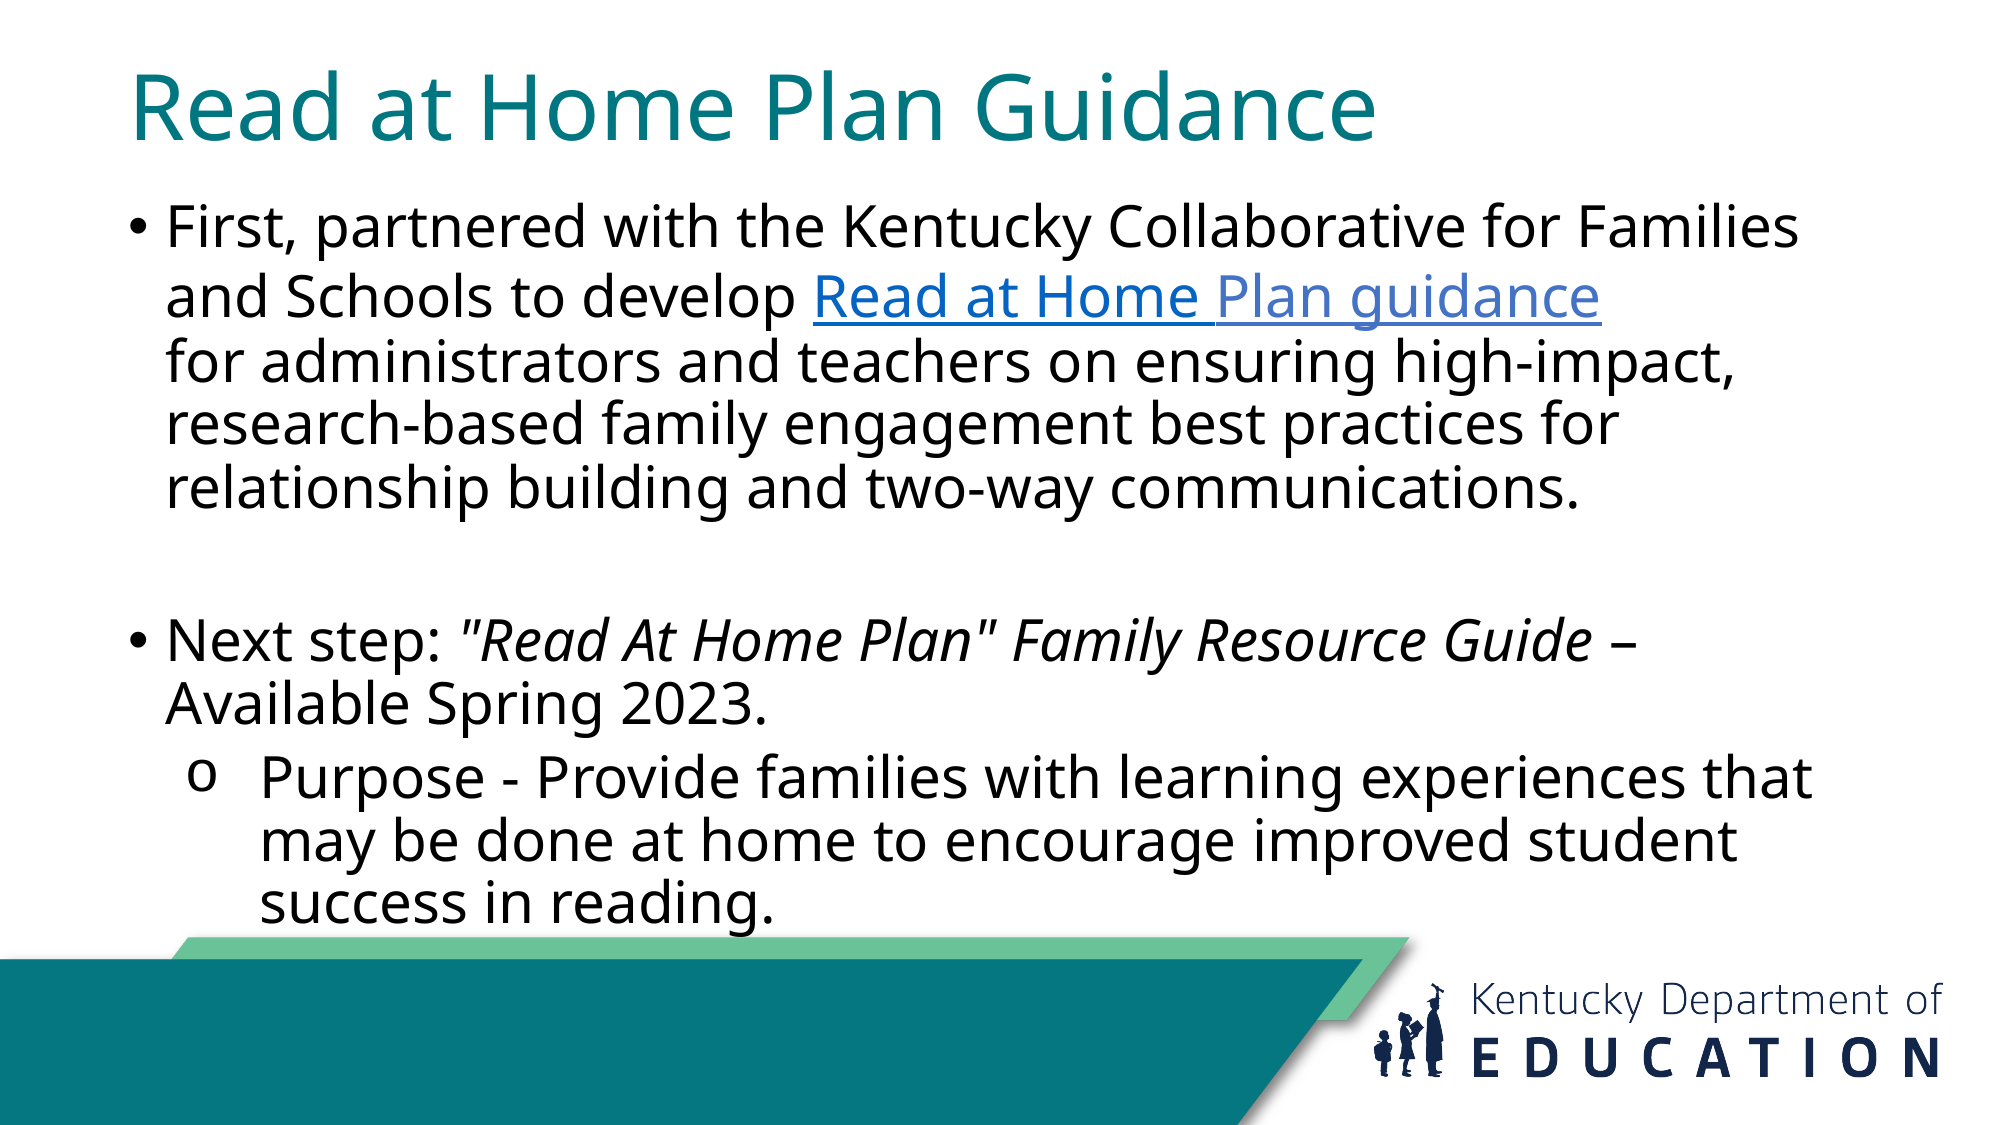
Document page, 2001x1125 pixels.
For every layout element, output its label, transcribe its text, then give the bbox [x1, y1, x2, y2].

list First, partnered with the Kentucky Collaborative for Families and Schools to develop Read at Home Plan guidance for administrators and teachers on ensuring high-impact, research-based family engagement best practices for relationship building and two-way communications. Next step: "Read At Home Plan" Family Resource Guide – Available Spring 2023. Purpose - Provide families with learning experiences that may be done at home to encourage improved student success in reading. [113, 190, 1832, 921]
title Read at Home Plan Guidance [113, 0, 1973, 222]
picture [0, 0, 2001, 1125]
